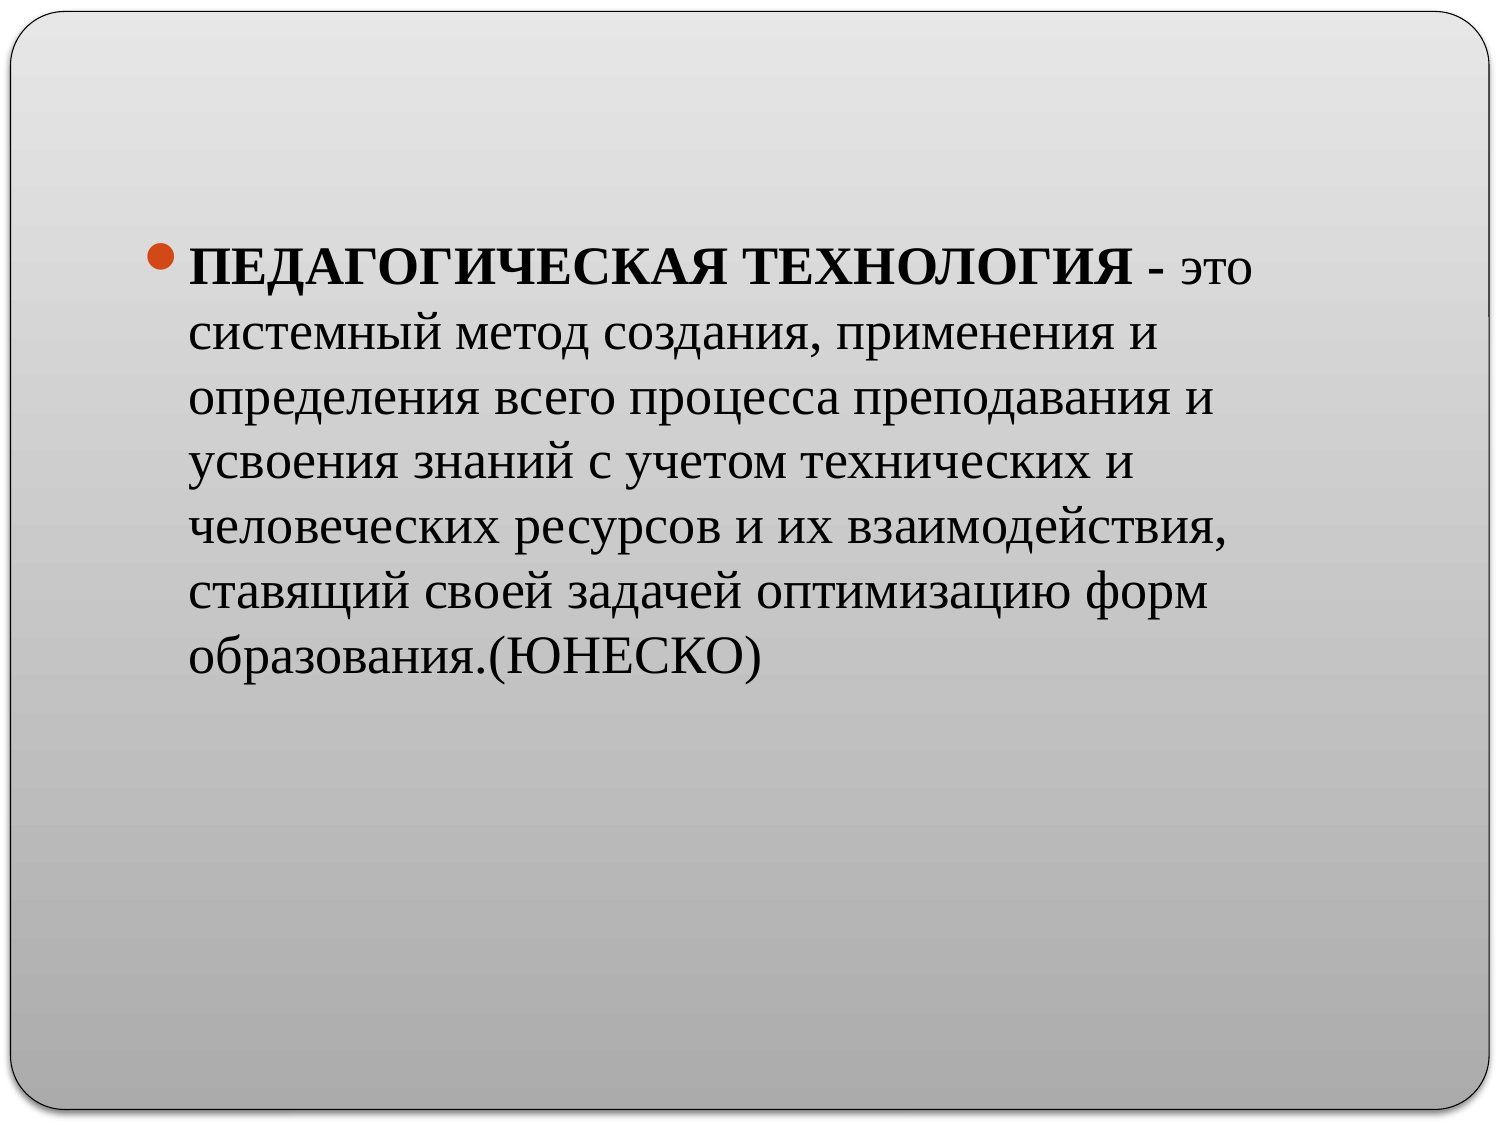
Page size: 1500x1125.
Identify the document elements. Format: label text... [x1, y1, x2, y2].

list ПЕДАГОГИЧЕСКАЯ ТЕХНОЛОГИЯ - это системный метод создания, применения и определения всего процесса преподавания и усвоения знаний с учетом технических и человеческих ресурсов и их взаимодействия, ставящий своей задачей оптимизацию форм образования.(ЮНЕСКО) [128, 222, 1404, 973]
